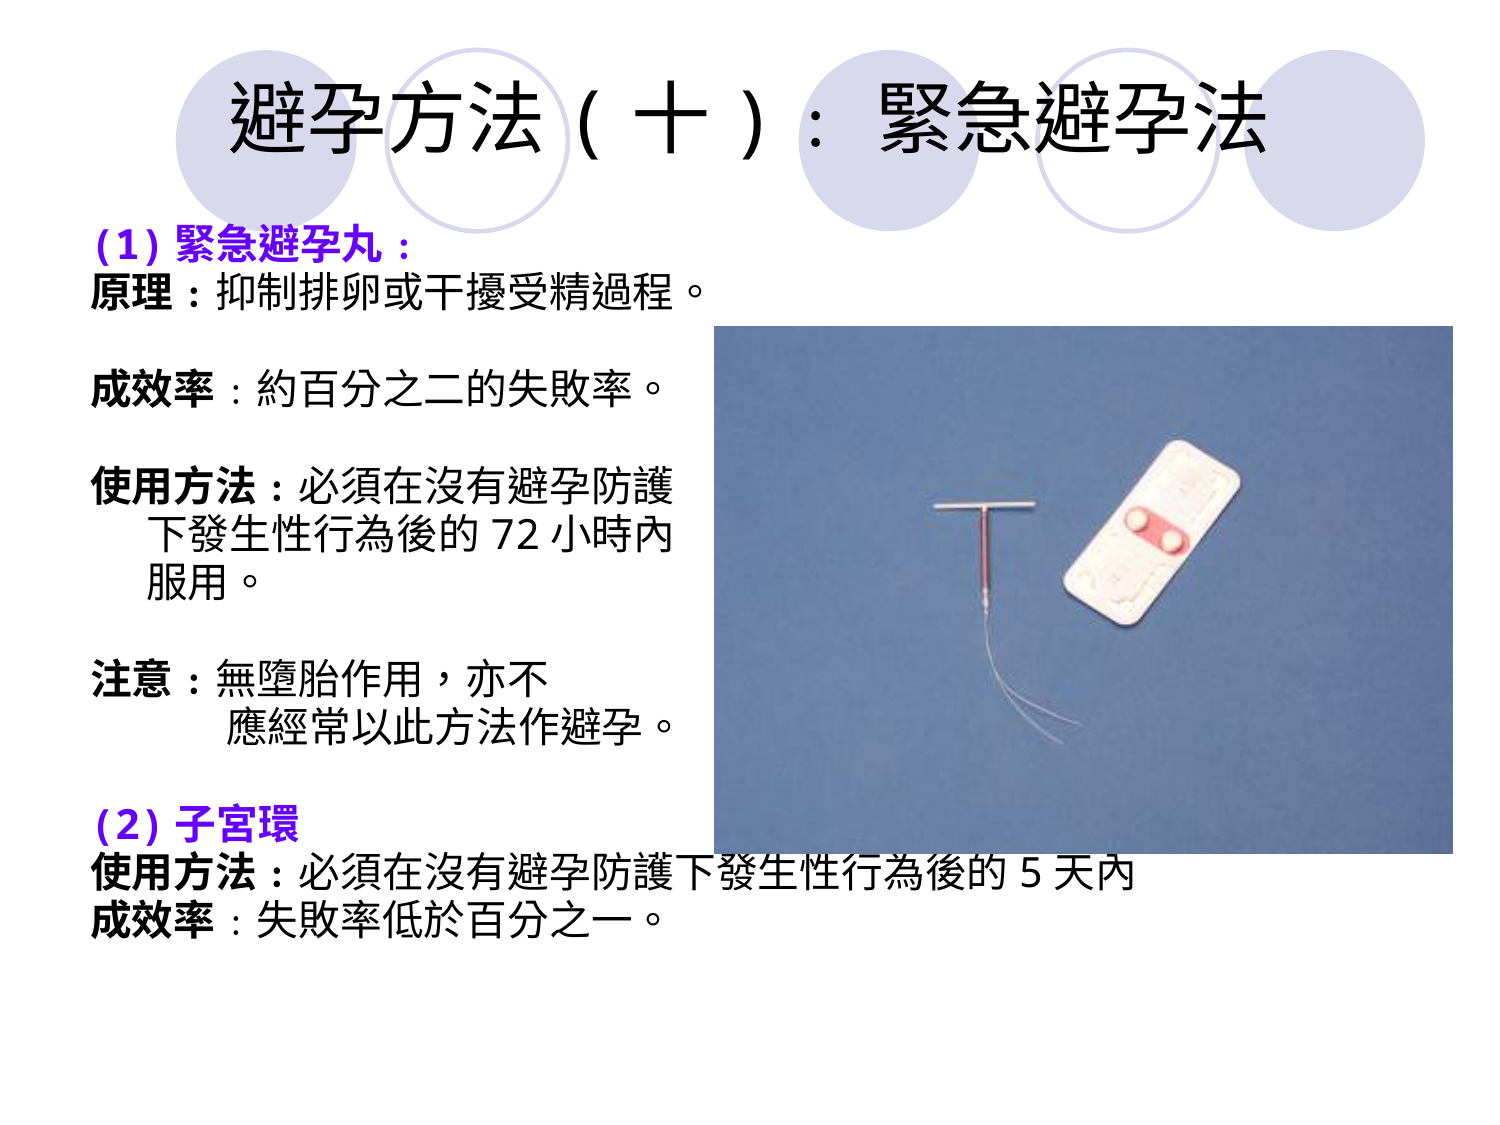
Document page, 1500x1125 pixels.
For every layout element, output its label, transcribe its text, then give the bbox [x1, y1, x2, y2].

list (1)緊急避孕丸﹕ 原理﹕抑制排卵或干擾受精過程。 成效率﹕約百分之二的失敗率。 使用方法﹕必須在沒有避孕防護 下發生性行為後的72小時內 服用。 注意﹕無墮胎作用，亦不 應經常以此方法作避孕。 (2)子宮環 使用方法﹕必須在沒有避孕防護下發生性行為後的5天內 成效率﹕失敗率低於百分之一。 [75, 220, 1425, 1006]
picture [714, 326, 1453, 854]
title 避孕方法(十)﹕緊急避孕法 [75, 0, 1425, 220]
